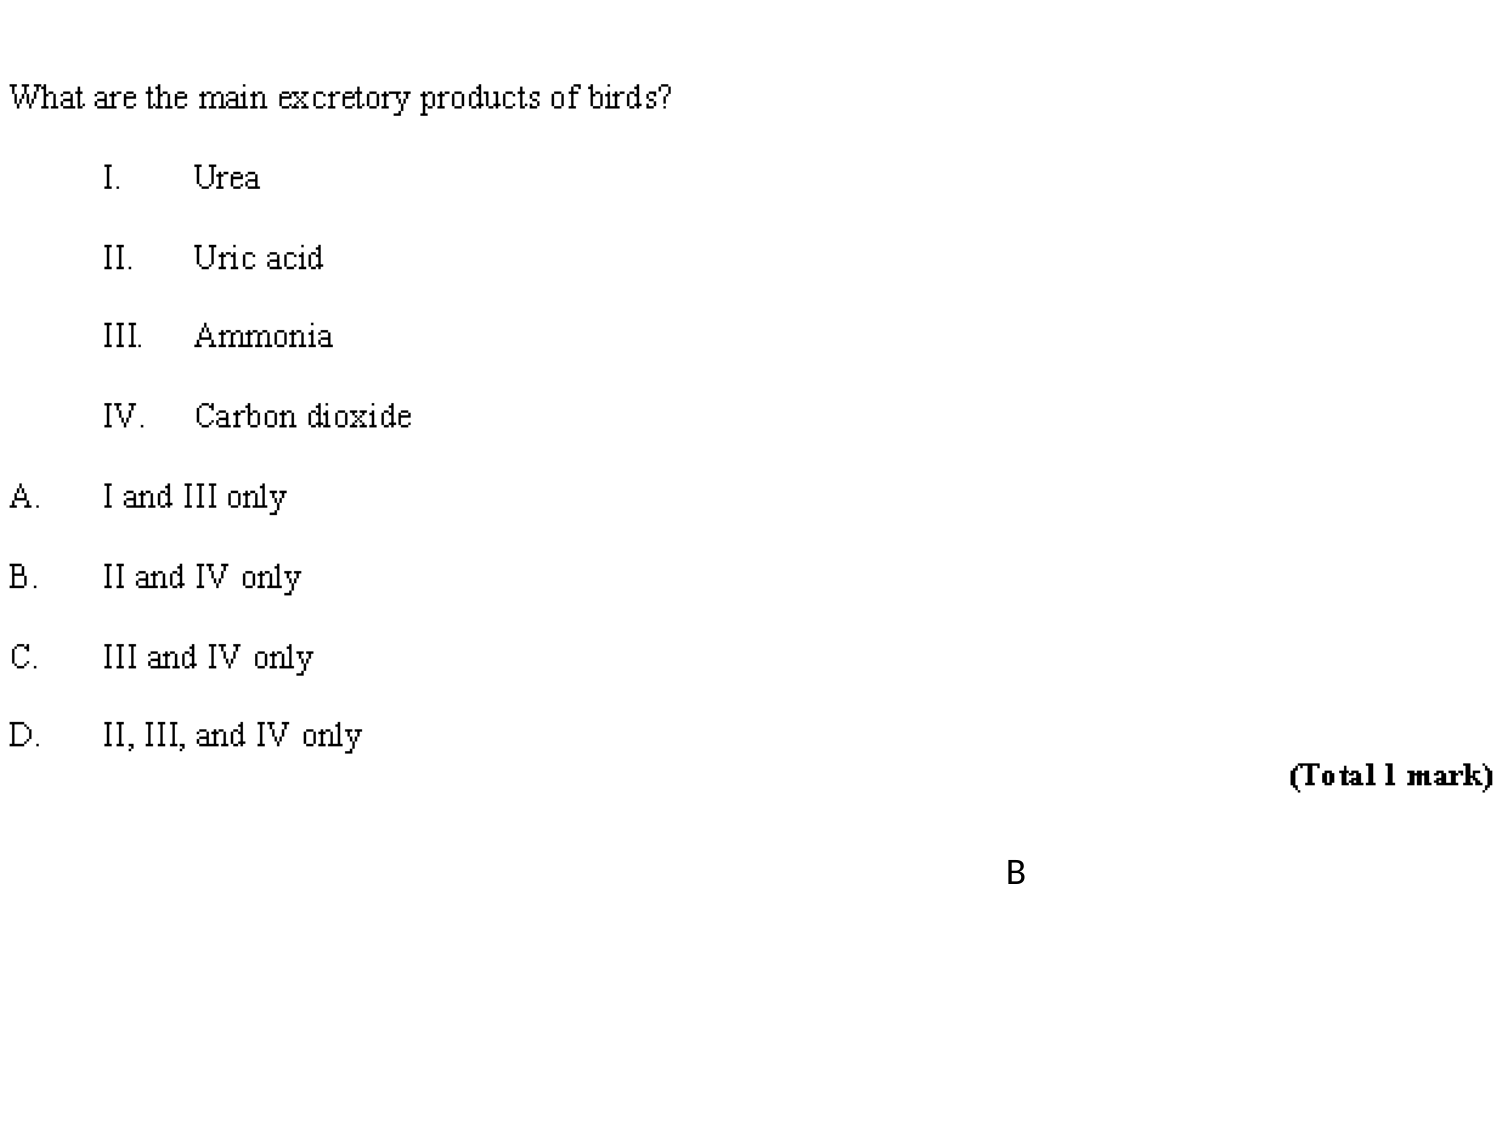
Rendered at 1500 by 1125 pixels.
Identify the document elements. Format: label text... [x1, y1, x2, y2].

picture [0, 76, 1500, 817]
text_box B [991, 839, 1042, 900]
